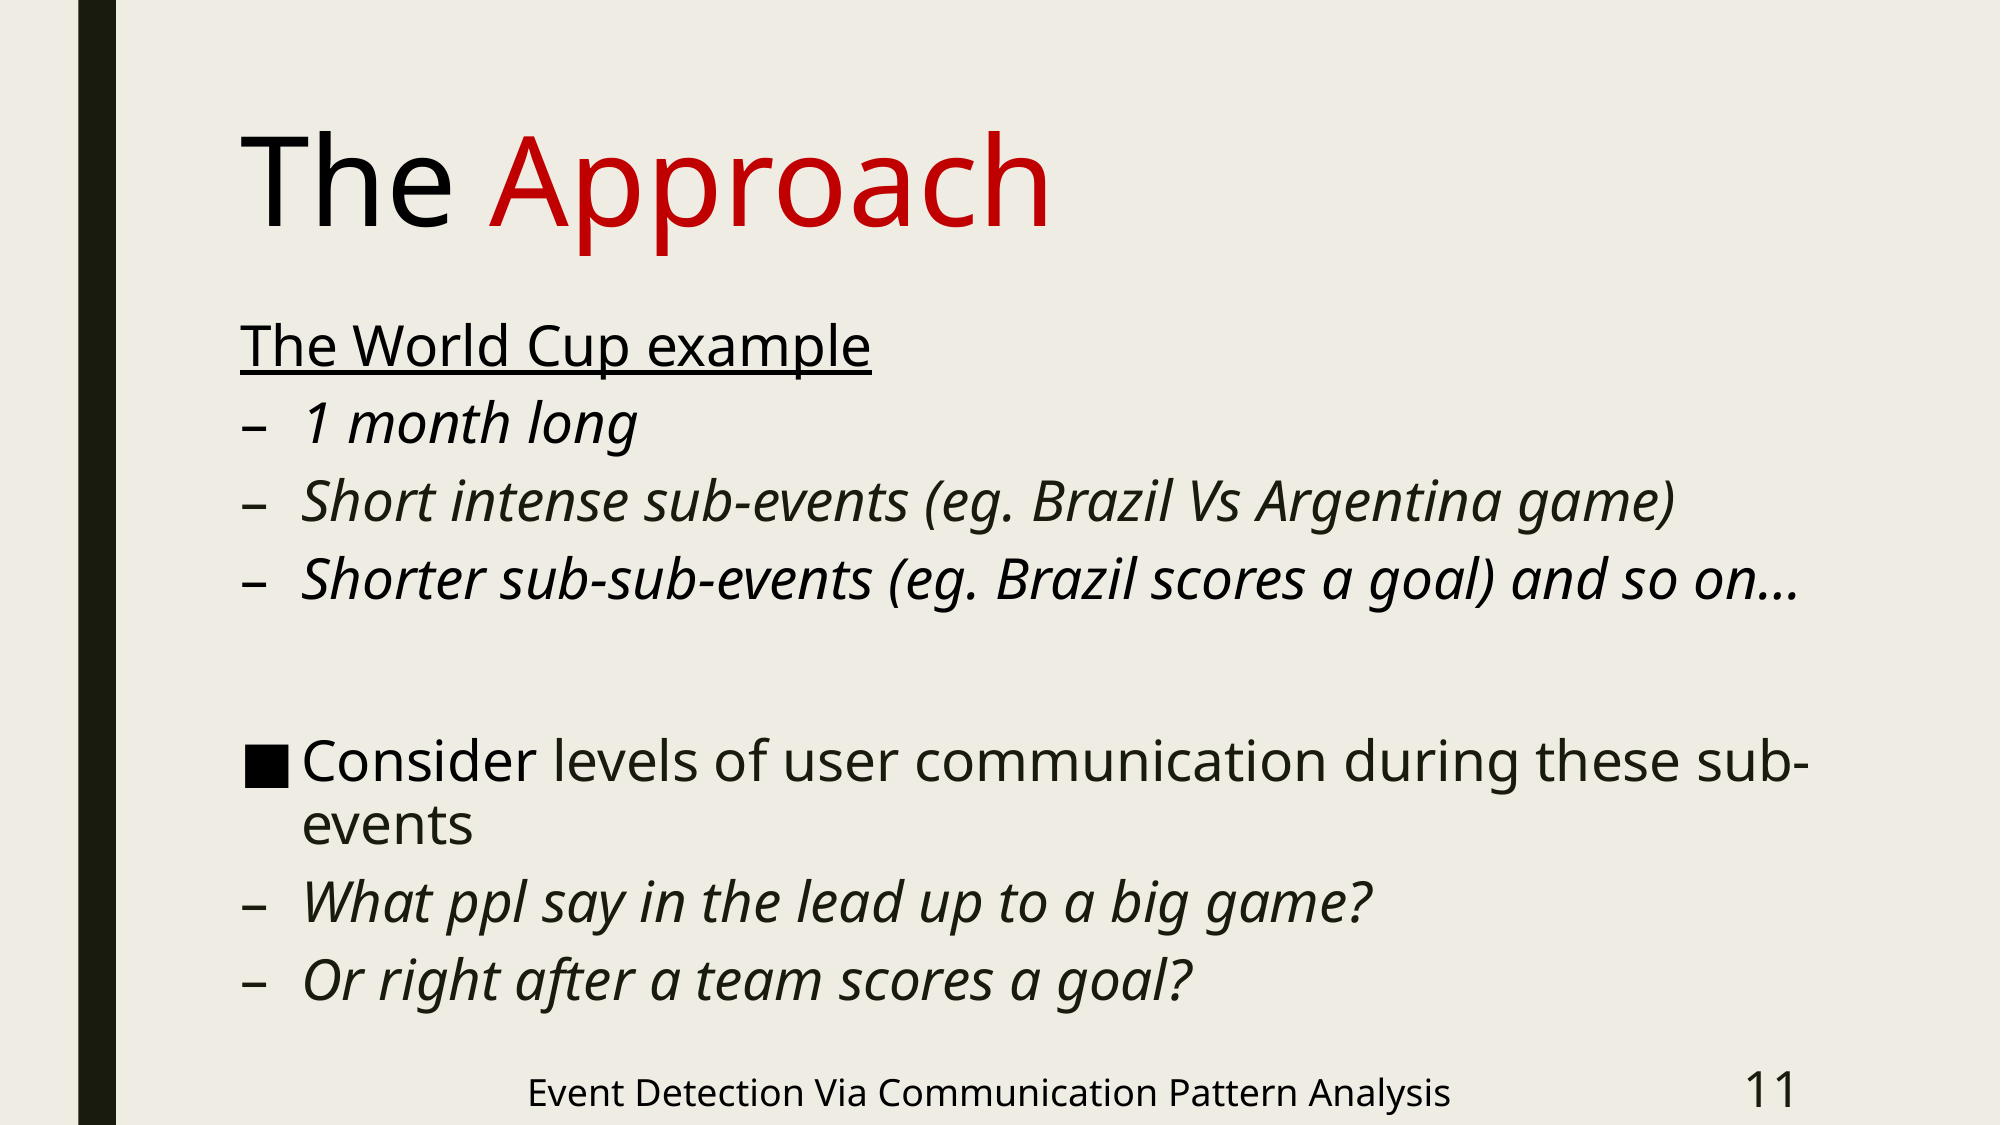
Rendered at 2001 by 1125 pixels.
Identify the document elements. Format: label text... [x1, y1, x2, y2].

list The World Cup example 1 month long Short intense sub-events (eg. Brazil Vs Argentina game) Shorter sub-sub-events (eg. Brazil scores a goal) and so on… Consider levels of user communication during these sub-events What ppl say in the lead up to a big game? Or right after a team scores a goal? [225, 307, 1863, 1030]
footer Event Detection Via Communication Pattern Analysis [474, 1058, 1505, 1125]
slide_number 11 [1553, 1058, 1816, 1125]
title The Approach [225, 112, 1800, 307]
